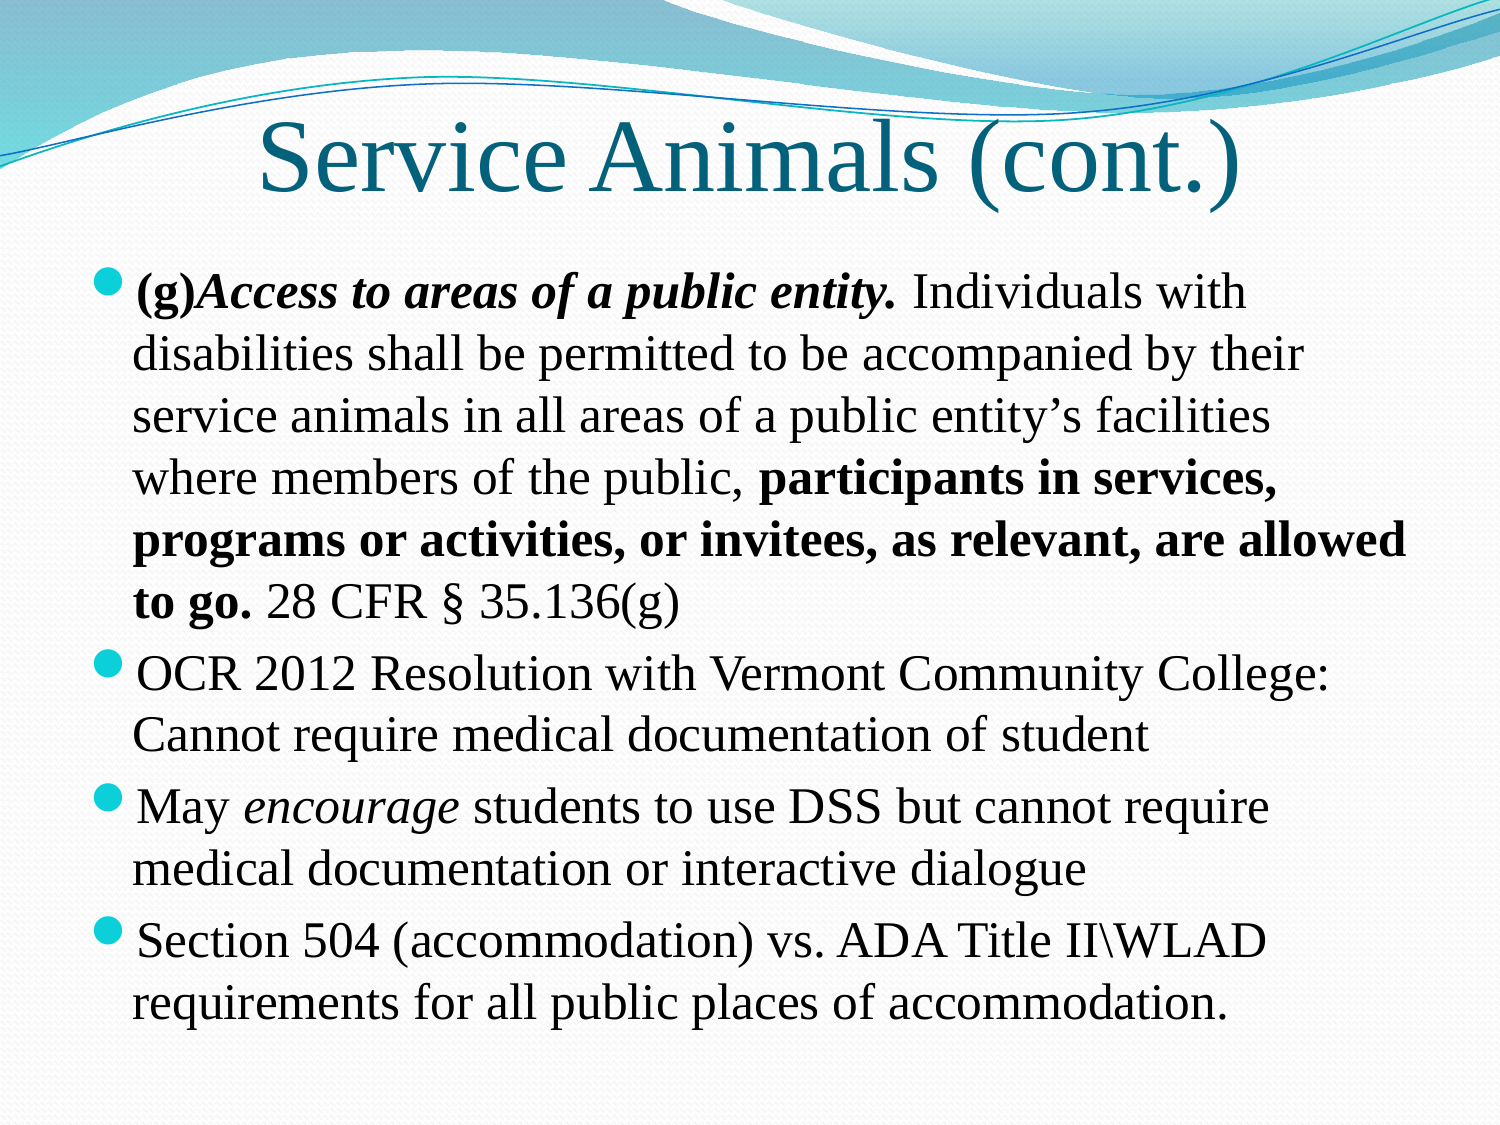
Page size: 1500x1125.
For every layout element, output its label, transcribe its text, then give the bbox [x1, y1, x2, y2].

list (g)Access to areas of a public entity. Individuals with disabilities shall be permitted to be accompanied by their service animals in all areas of a public entity’s facilities where members of the public, participants in services, programs or activities, or invitees, as relevant, are allowed to go. 28 CFR § 35.136(g) OCR 2012 Resolution with Vermont Community College: Cannot require medical documentation of student May encourage students to use DSS but cannot require medical documentation or interactive dialogue Section 504 (accommodation) vs. ADA Title II\WLAD requirements for all public places of accommodation. [75, 249, 1425, 1038]
title Service Animals (cont.) [75, 62, 1425, 213]
